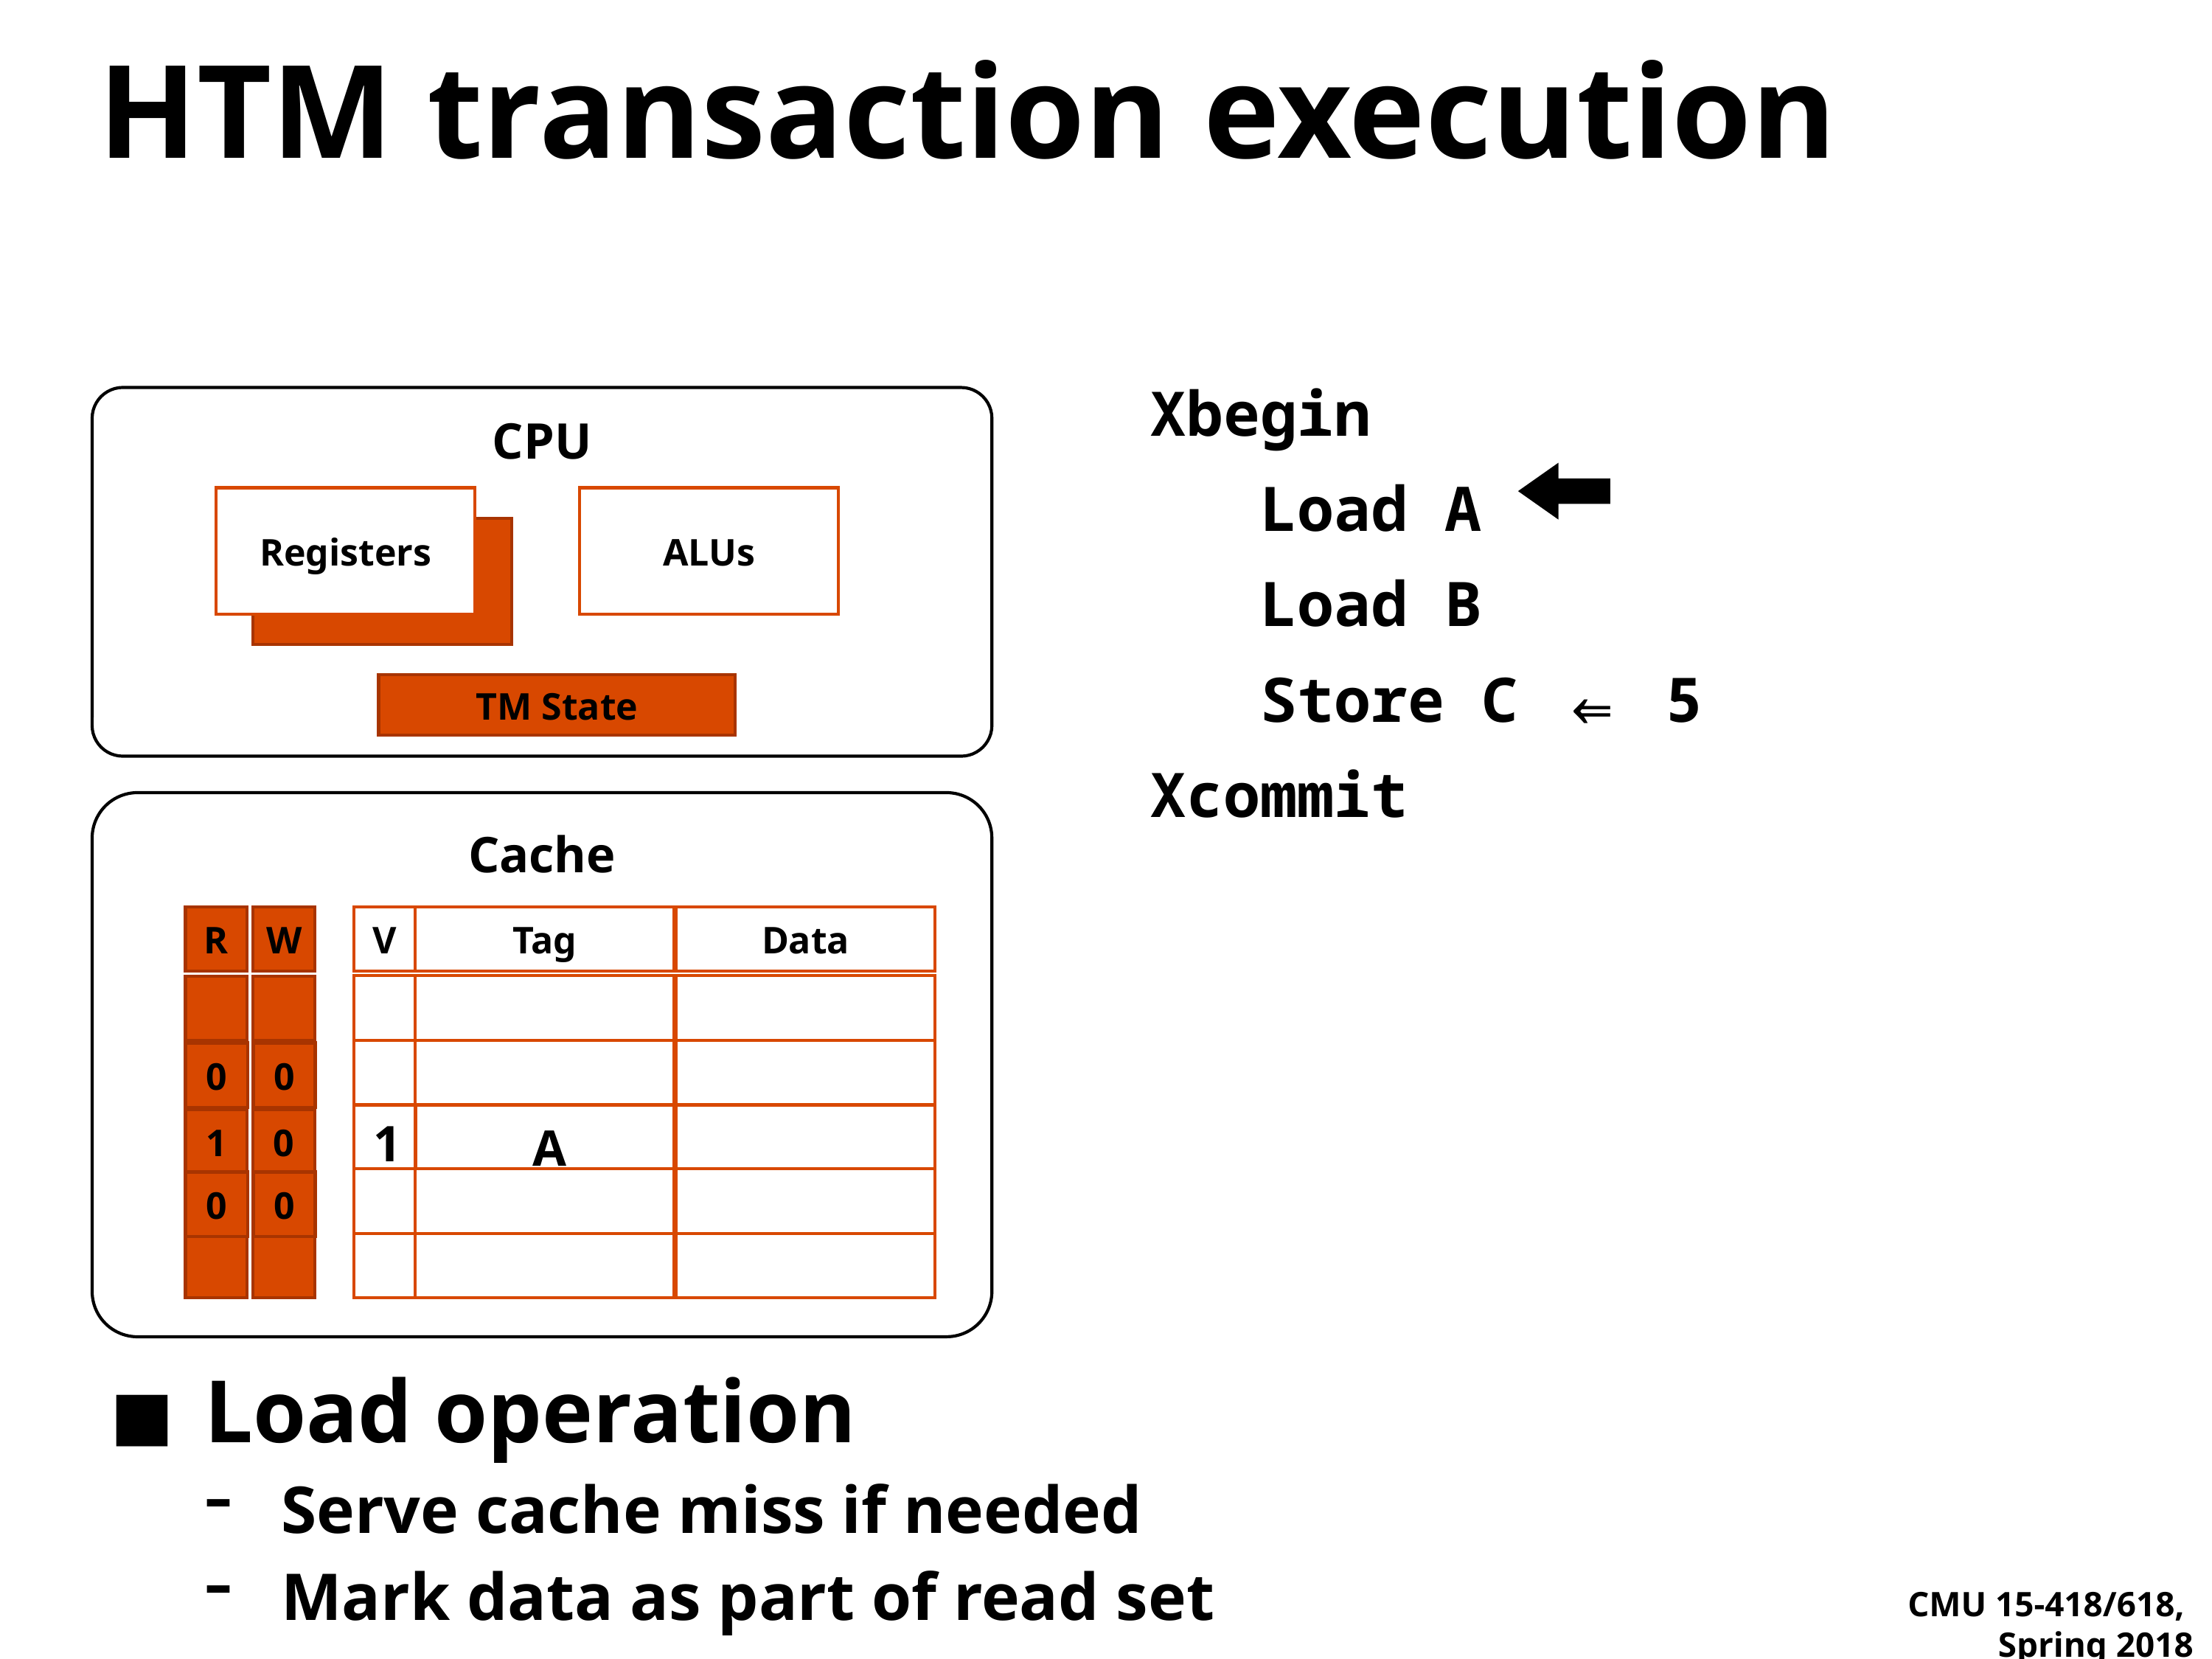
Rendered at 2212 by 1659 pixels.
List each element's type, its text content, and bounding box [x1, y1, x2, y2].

text_box [1517, 462, 1610, 520]
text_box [185, 1110, 316, 1169]
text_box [422, 1040, 673, 1099]
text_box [422, 906, 674, 972]
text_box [185, 1043, 316, 1108]
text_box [675, 1040, 936, 1100]
list Xbegin Load A Load B Store C ⇐ 5 Xcommit [1133, 368, 2102, 1323]
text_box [675, 906, 936, 972]
text_box Load operation Serve cache miss if needed Mark data as part of read set [101, 1350, 2056, 1632]
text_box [185, 1172, 316, 1237]
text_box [252, 518, 736, 736]
text_box HTM transaction execution [91, 20, 1972, 189]
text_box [353, 1040, 416, 1101]
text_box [185, 1239, 316, 1298]
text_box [185, 906, 316, 1040]
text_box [579, 487, 839, 615]
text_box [215, 487, 476, 615]
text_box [91, 792, 992, 1338]
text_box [353, 906, 416, 972]
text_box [91, 387, 992, 757]
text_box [353, 1105, 936, 1169]
